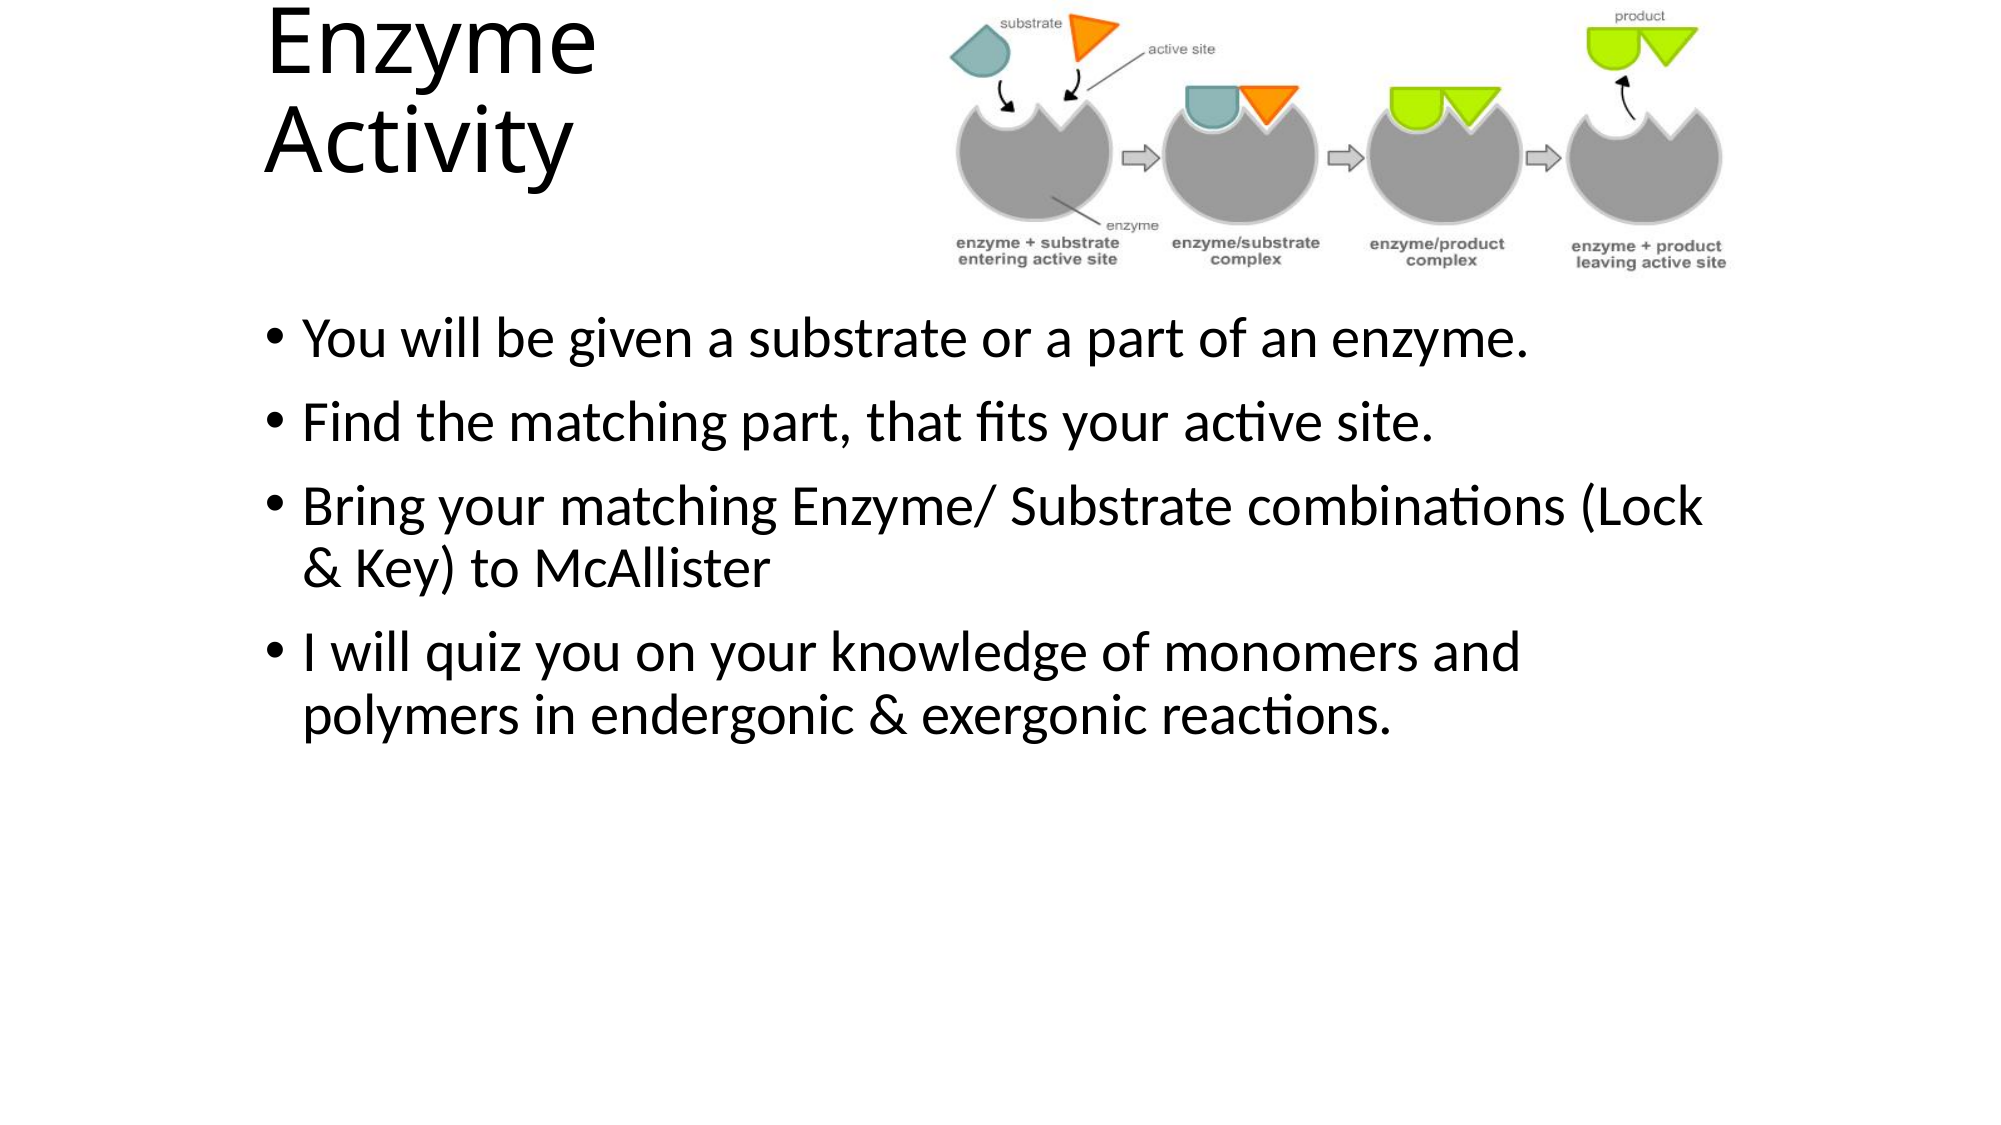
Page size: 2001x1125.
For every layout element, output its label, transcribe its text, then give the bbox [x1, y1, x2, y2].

picture [912, 0, 1750, 302]
list You will be given a substrate or a part of an enzyme. Find the matching part, that fits your active site. Bring your matching Enzyme/ Substrate combinations (Lock & Key) to McAllister I will quiz you on your knowledge of monomers and polymers in endergonic & exergonic reactions. [249, 299, 1750, 1043]
title Enzyme Activity [249, 0, 912, 188]
